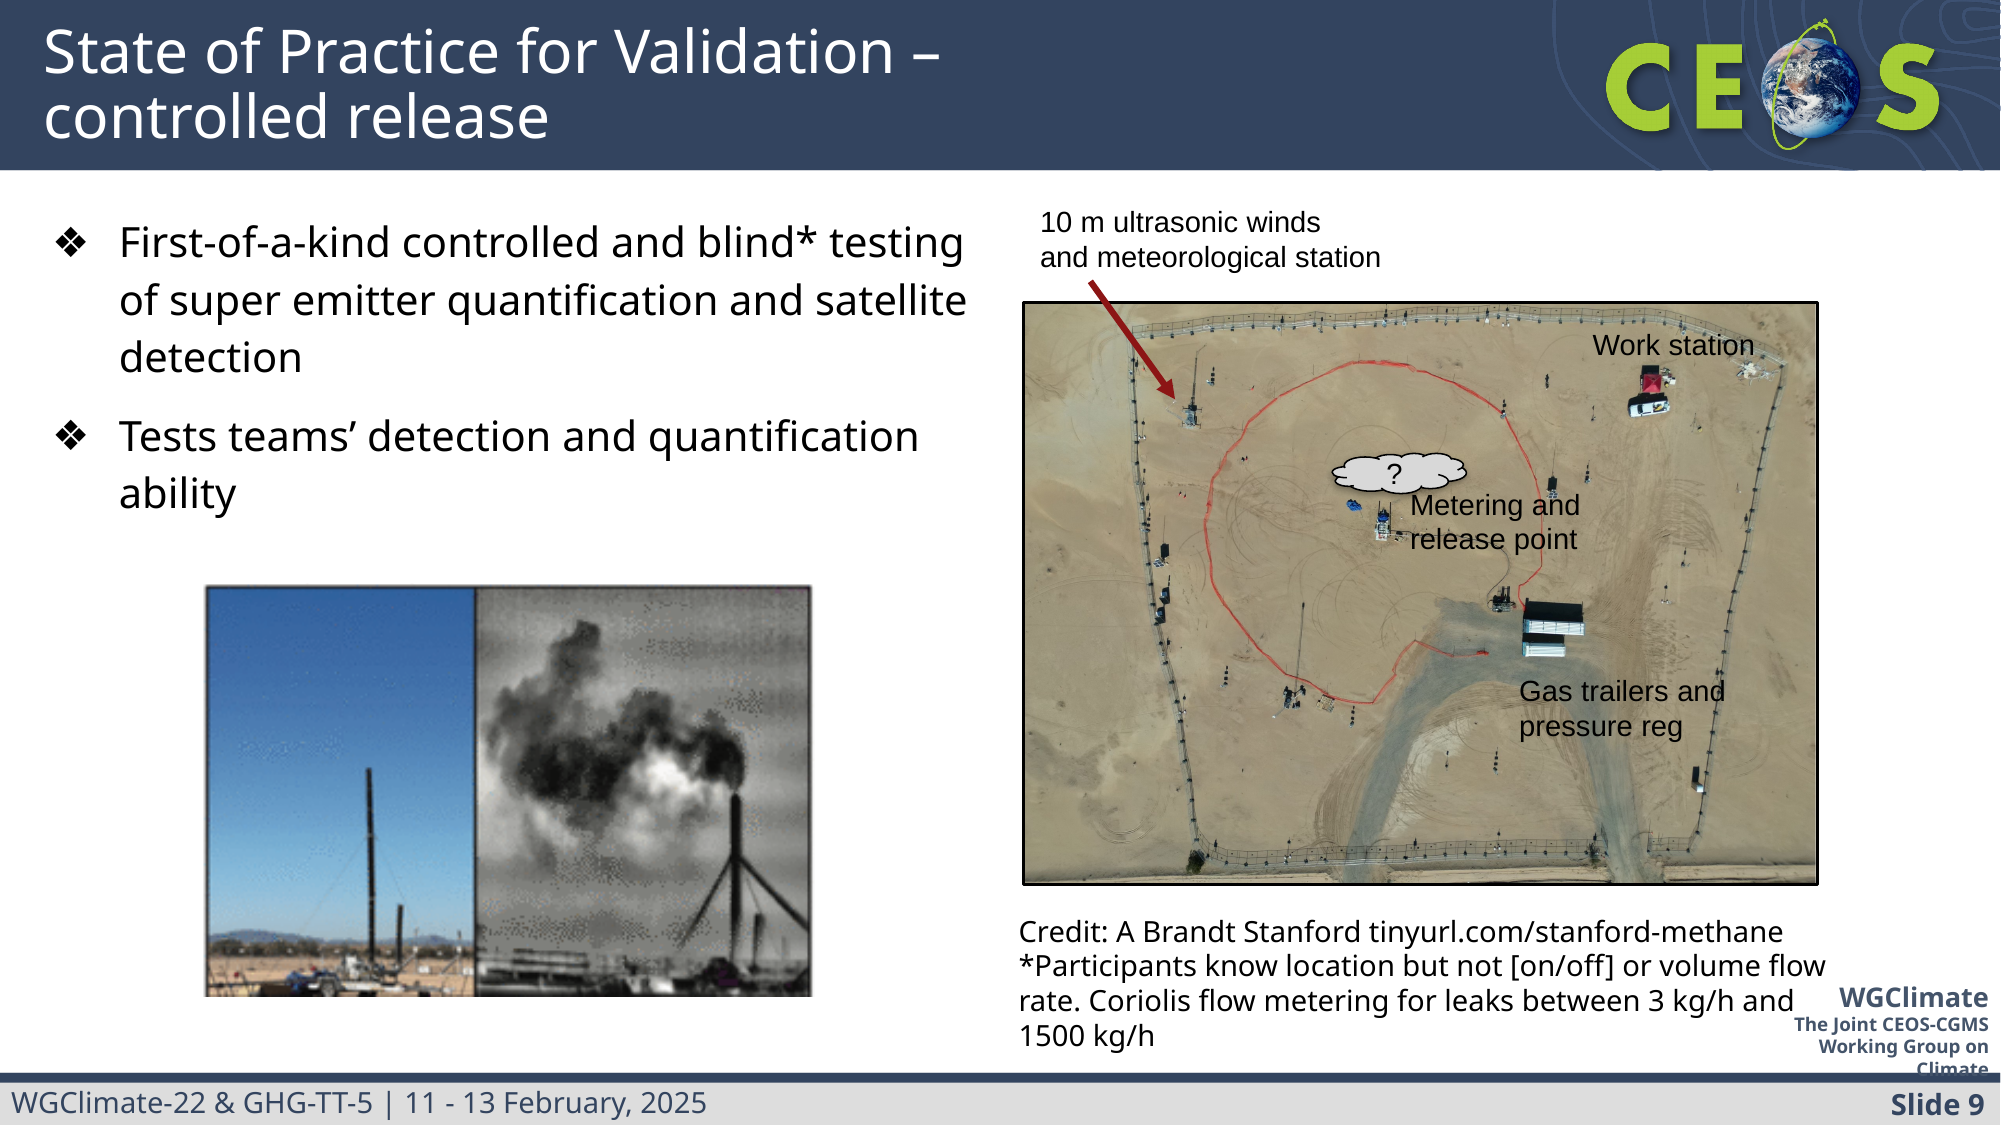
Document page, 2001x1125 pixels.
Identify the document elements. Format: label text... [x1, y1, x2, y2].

picture [1606, 18, 1939, 150]
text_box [1090, 281, 1176, 400]
title State of Practice for Validation – controlled release [28, 13, 1569, 142]
text_box Credit: A Brandt Stanford tinyurl.com/stanford-methane *Participants know location but not [on/off] or volume flow rate. Coriolis flow metering for leaks between 3 kg/h and 1500 kg/h [1003, 905, 1877, 1061]
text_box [1024, 303, 1816, 884]
picture [199, 582, 817, 998]
text_box 10 m ultrasonic winds and meteorological station [1025, 196, 1398, 281]
text_box First-of-a-kind controlled and blind* testing of super emitter quantification and satellite detection Tests teams’ detection and quantification ability [28, 200, 989, 525]
